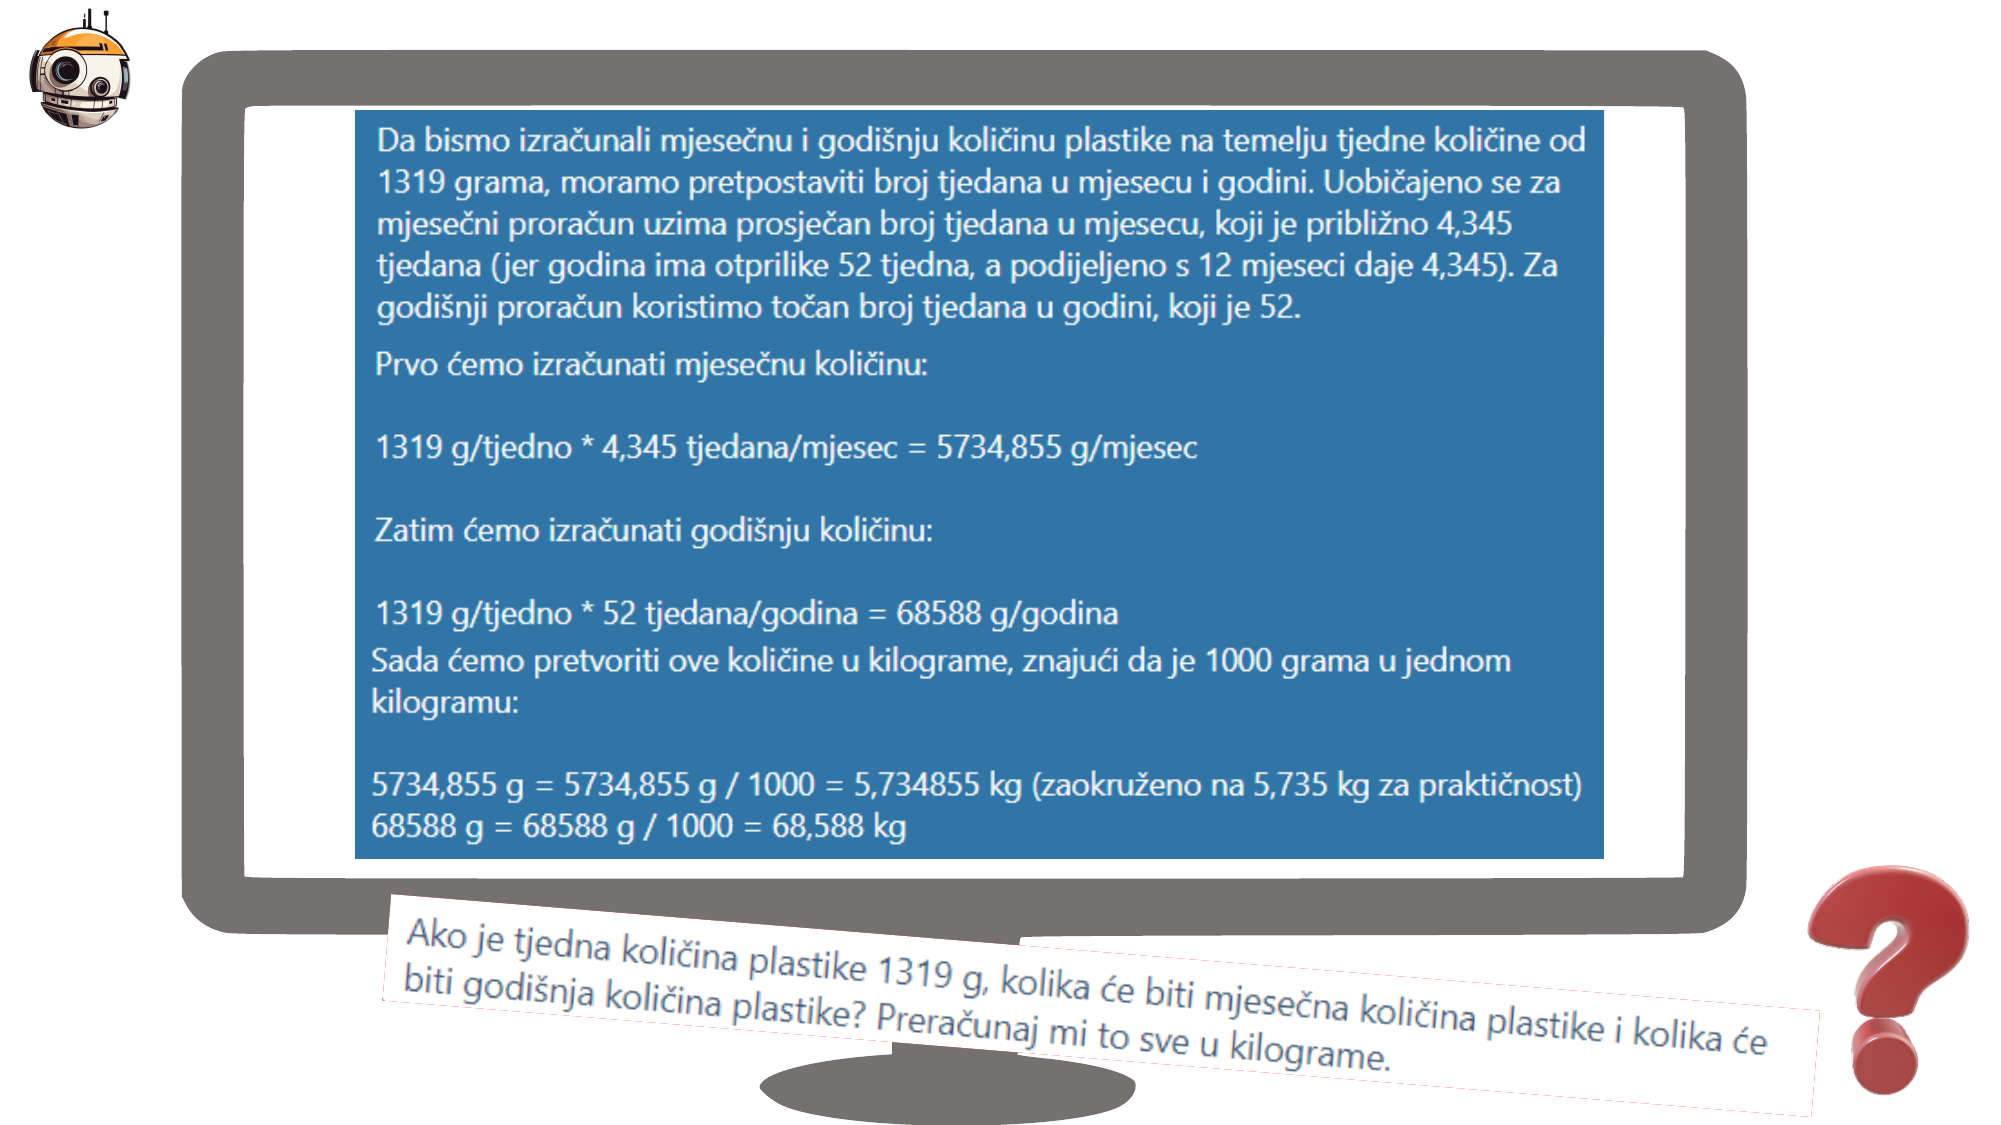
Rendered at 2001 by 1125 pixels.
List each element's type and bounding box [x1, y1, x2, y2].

picture [382, 862, 1974, 1117]
text_box [181, 49, 1748, 945]
picture [23, 5, 141, 133]
text_box [759, 1060, 1136, 1125]
picture [355, 110, 1605, 859]
